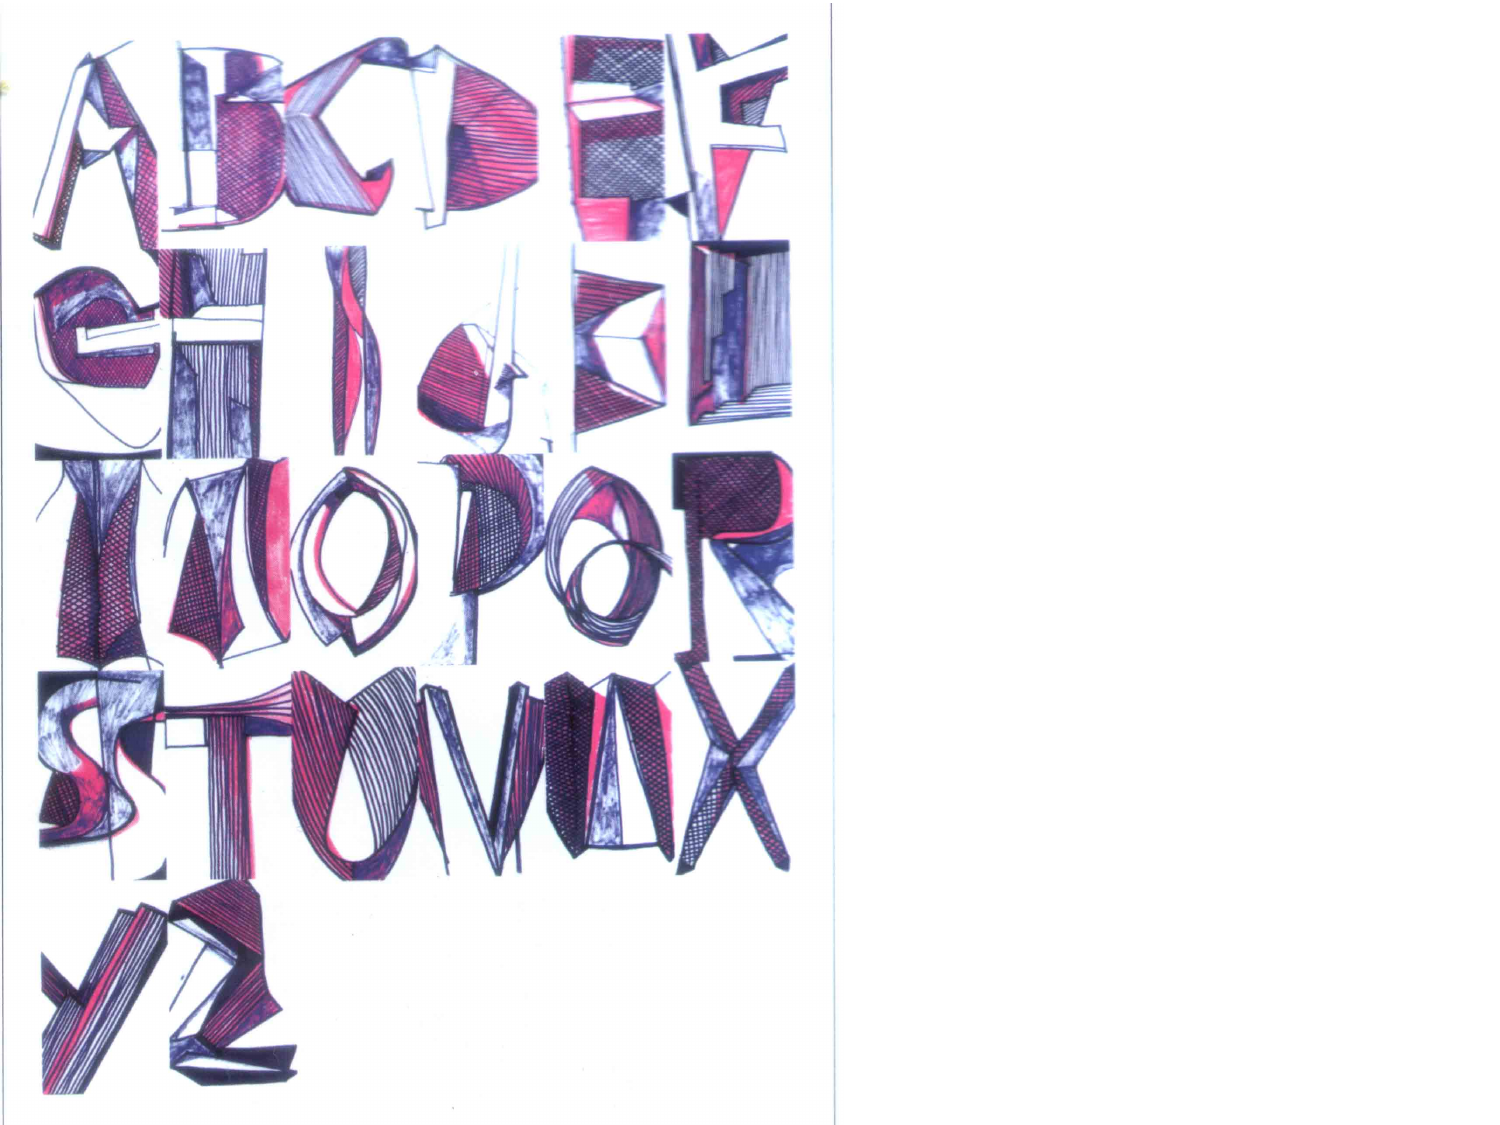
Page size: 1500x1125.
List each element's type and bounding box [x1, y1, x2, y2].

picture [0, 3, 844, 1125]
